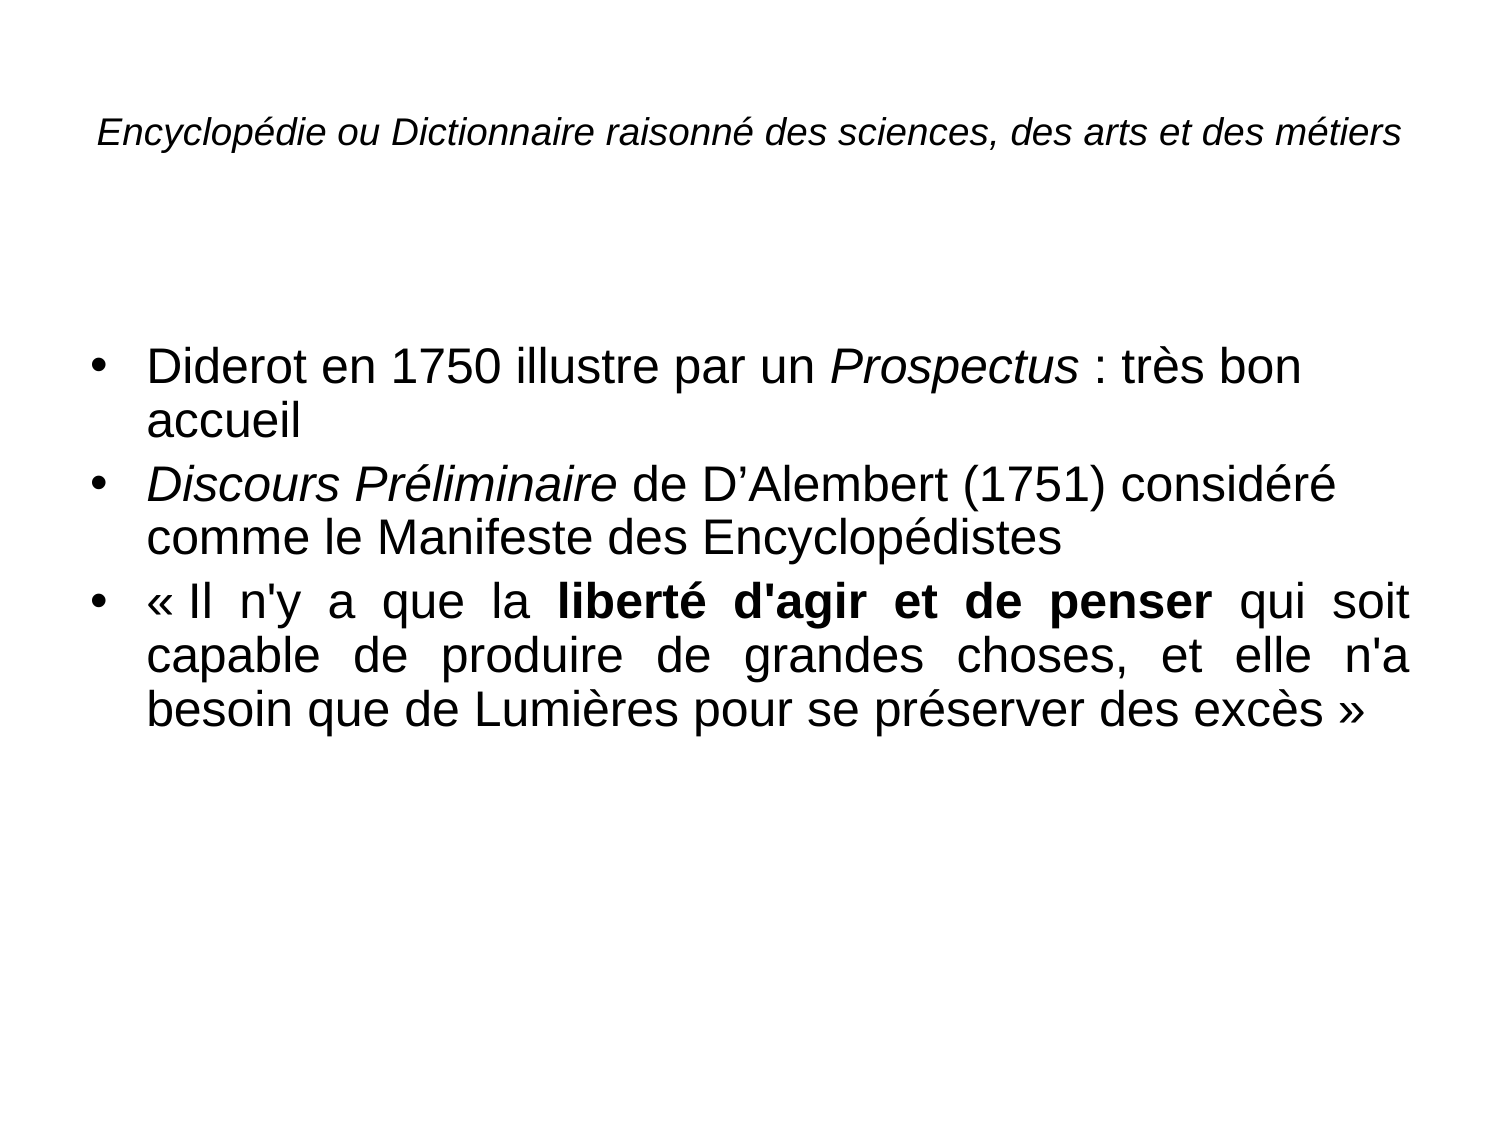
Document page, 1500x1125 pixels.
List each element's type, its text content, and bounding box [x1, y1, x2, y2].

title Encyclopédie ou Dictionnaire raisonné des sciences, des arts et des métiers [75, 45, 1425, 233]
list Diderot en 1750 illustre par un Prospectus : très bon accueil Discours Préliminaire de D’Alembert (1751) considéré comme le Manifeste des Encyclopédistes « Il n'y a que la liberté d'agir et de penser qui soit capable de produire de grandes choses, et elle n'a besoin que de Lumières pour se préserver des excès » [75, 262, 1425, 1005]
